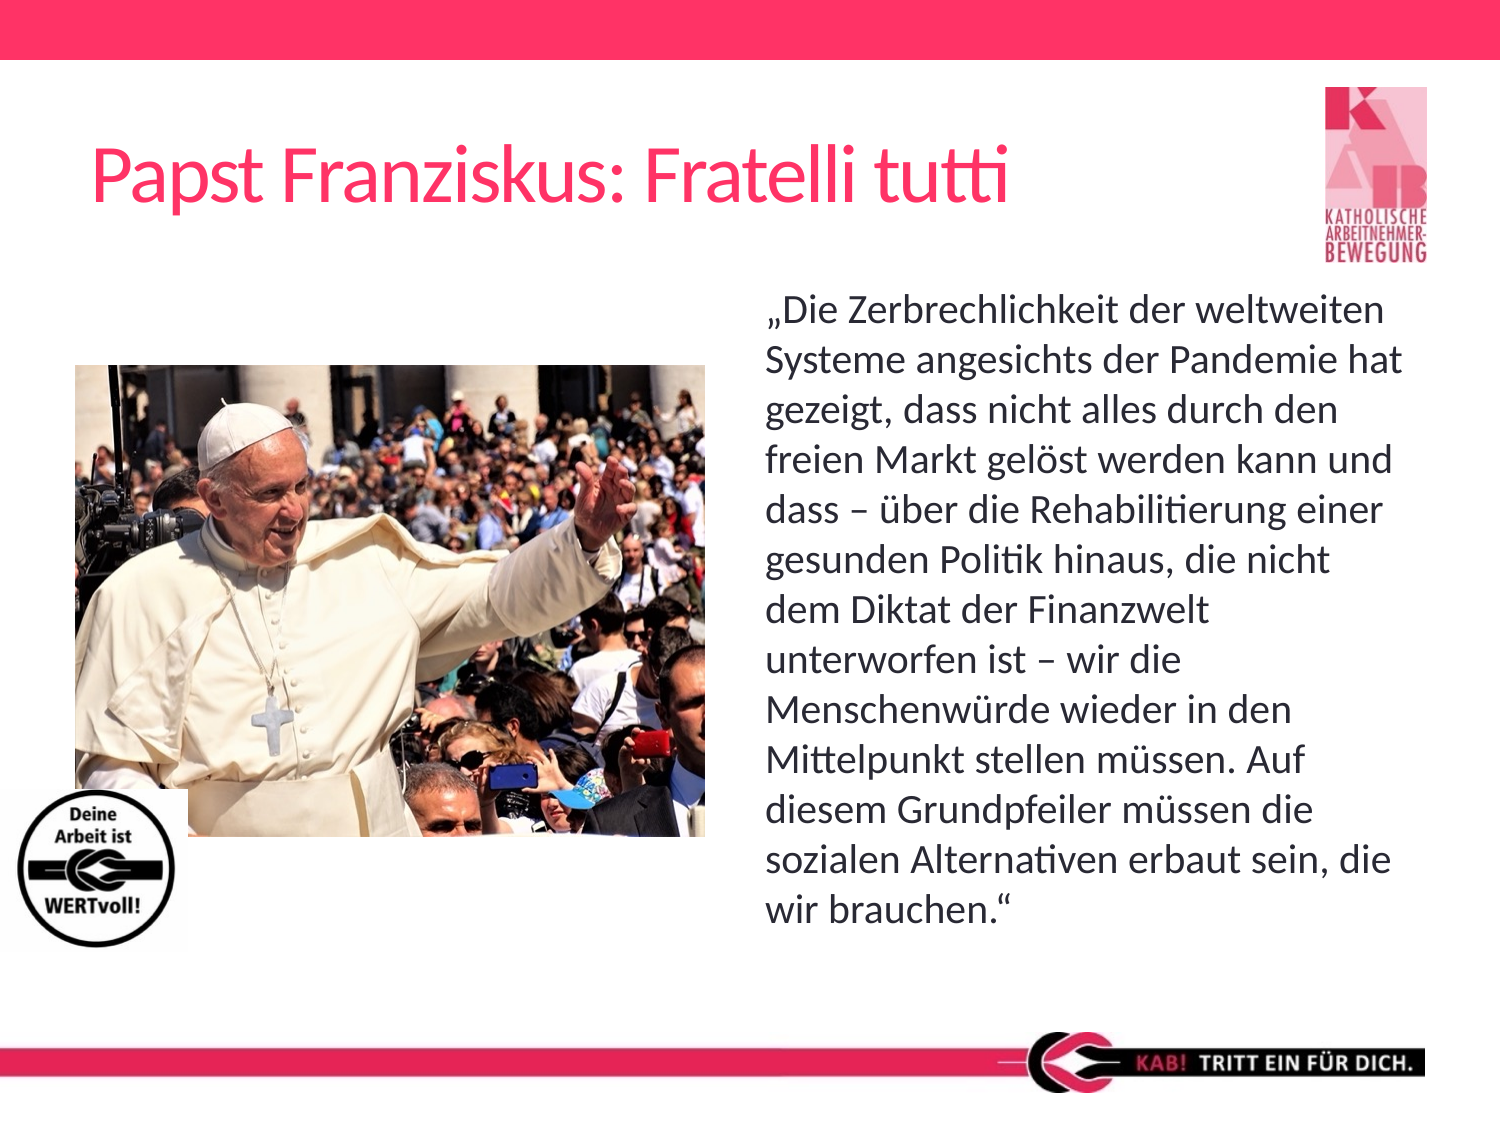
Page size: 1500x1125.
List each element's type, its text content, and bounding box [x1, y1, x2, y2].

title Papst Franziskus: Fratelli tutti [75, 87, 1425, 250]
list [74, 364, 705, 837]
list „Die Zerbrechlichkeit der weltweiten Systeme angesichts der Pandemie hat gezeigt, dass nicht alles durch den freien Markt gelöst werden kann und dass – über die Rehabilitierung einer gesunden Politik hinaus, die nicht dem Diktat der Finanzwelt unterworfen ist – wir die Menschenwürde wieder in den Mittelpunkt stellen müssen. Auf diesem Grundpfeiler müssen die sozialen Alternativen erbaut sein, die wir brauchen.“ [750, 274, 1425, 1014]
picture [0, 1032, 1425, 1093]
picture [1325, 87, 1427, 263]
picture [0, 789, 188, 952]
